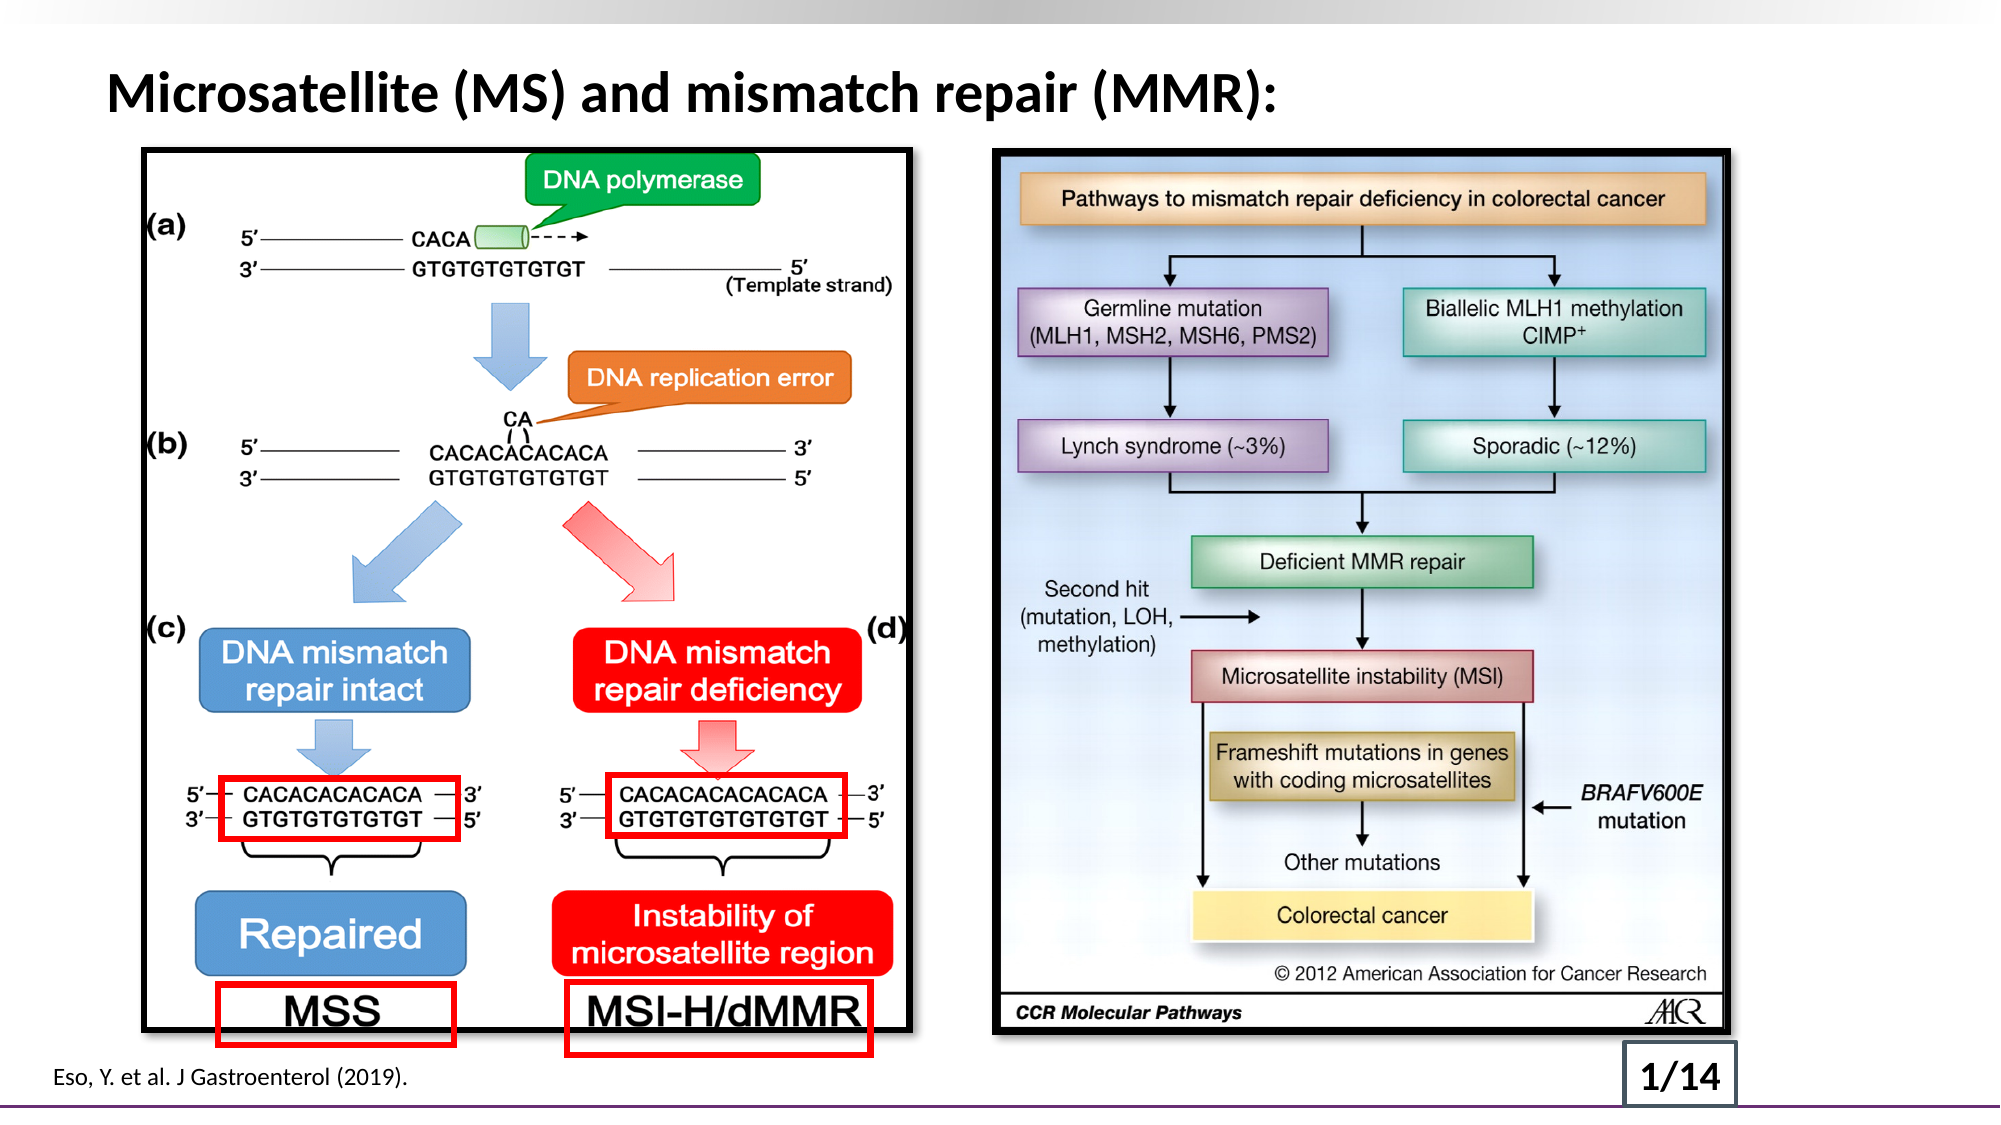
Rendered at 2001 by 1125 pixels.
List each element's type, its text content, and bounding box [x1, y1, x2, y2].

text_box 1/14 [1622, 1040, 1738, 1108]
picture [147, 152, 907, 1027]
text_box [567, 1035, 871, 1056]
text_box Eso, Y. et al. J Gastroenterol (2019). [38, 1052, 430, 1098]
text_box [217, 1035, 455, 1045]
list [998, 154, 1726, 1029]
text_box Microsatellite (MS) and mismatch repair (MMR): [92, 46, 1295, 132]
